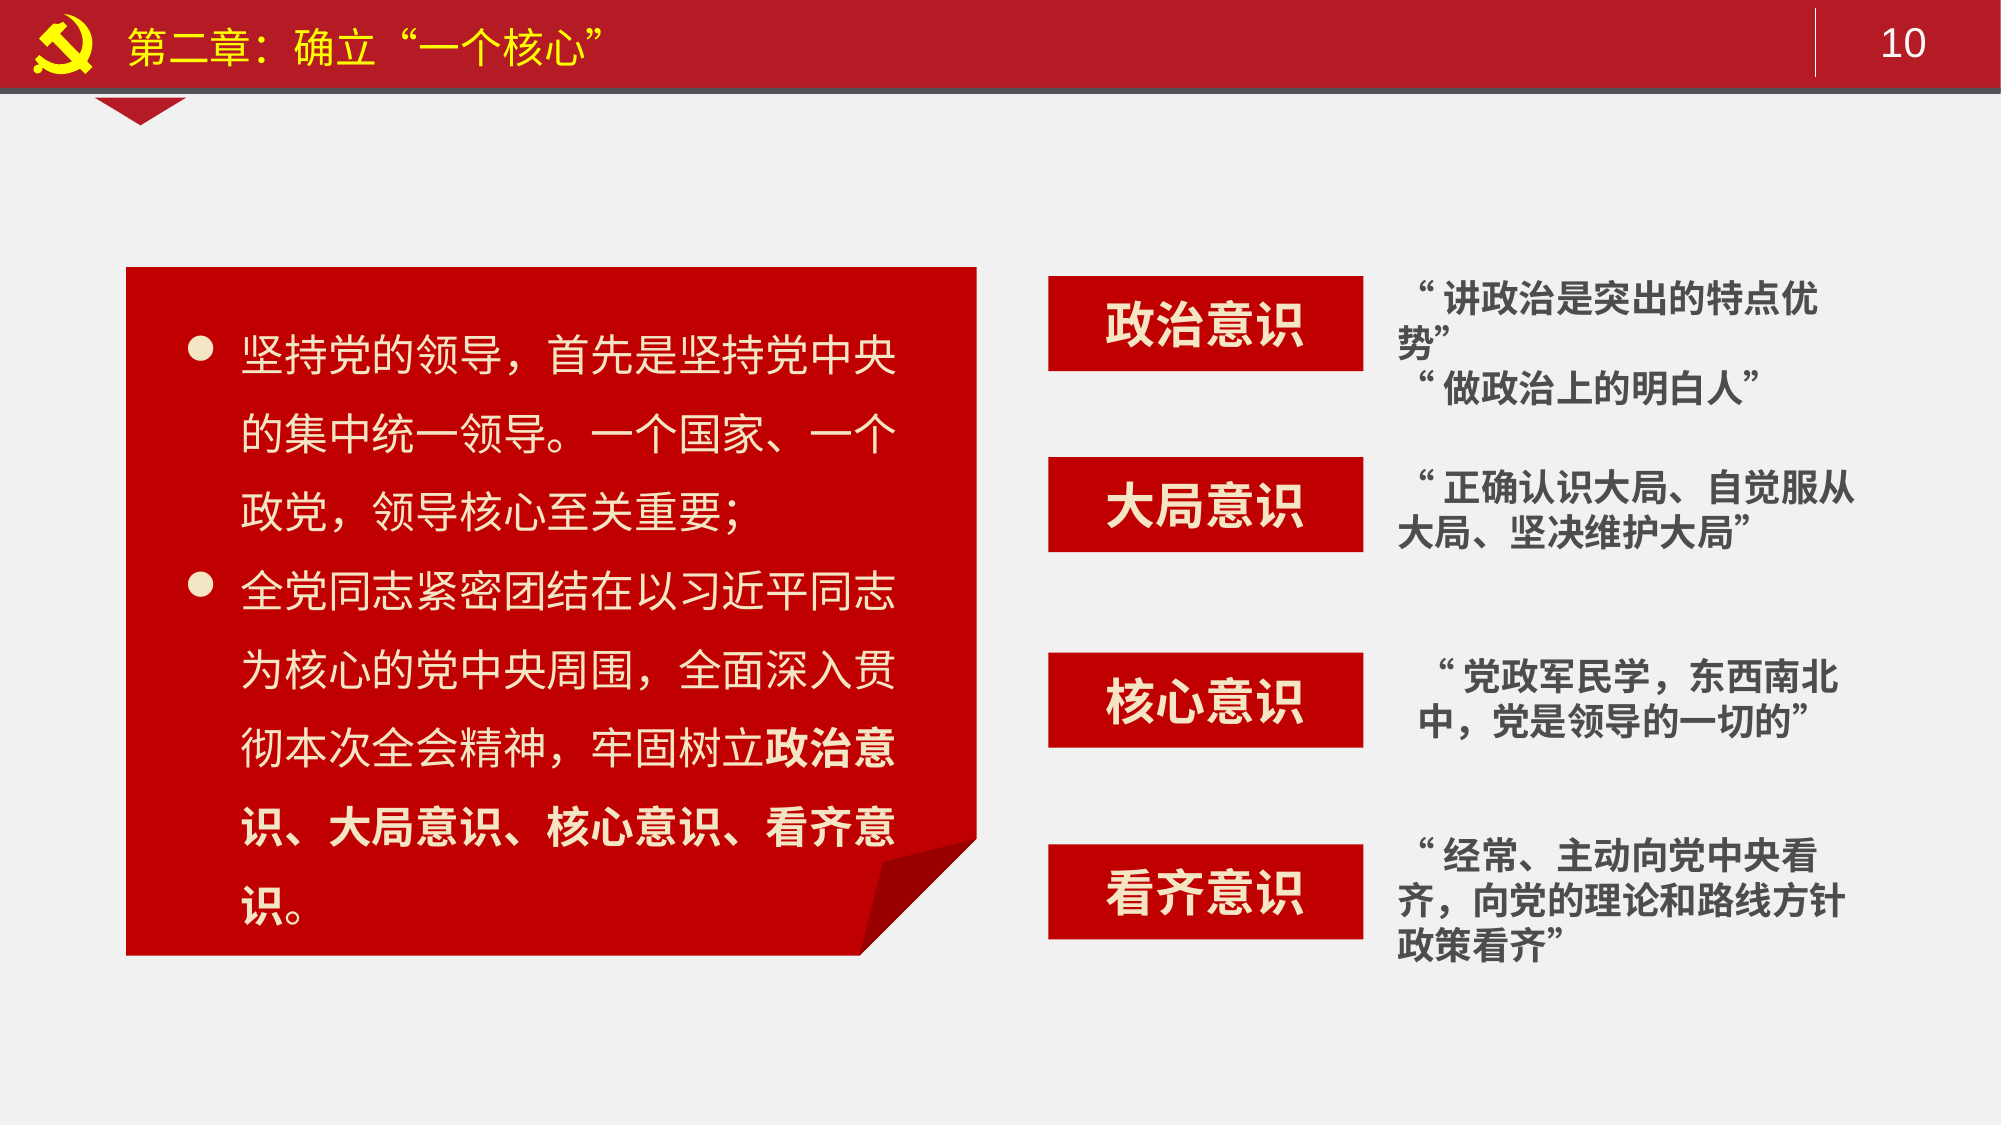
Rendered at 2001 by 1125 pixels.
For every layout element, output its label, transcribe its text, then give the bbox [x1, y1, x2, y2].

text_box 第二章：确立“一个核心” [111, 14, 643, 79]
text_box [94, 97, 187, 126]
text_box “党政军民学，东西南北中，党是领导的一切的” [1402, 645, 1910, 750]
text_box [33, 14, 93, 75]
text_box 核心意识 [1046, 650, 1365, 750]
text_box 大局意识 [1046, 455, 1365, 554]
text_box “正确认识大局、自觉服从大局、坚决维护大局” [1382, 456, 1890, 561]
text_box “讲政治是突出的特点优势” “做政治上的明白人” [1382, 267, 1890, 417]
text_box “经常、主动向党中央看齐，向党的理论和路线方针政策看齐” [1382, 824, 1890, 975]
text_box 政治意识 [1046, 274, 1365, 373]
picture [0, 94, 2001, 1125]
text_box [125, 266, 977, 1016]
text_box 看齐意识 [1046, 842, 1365, 941]
